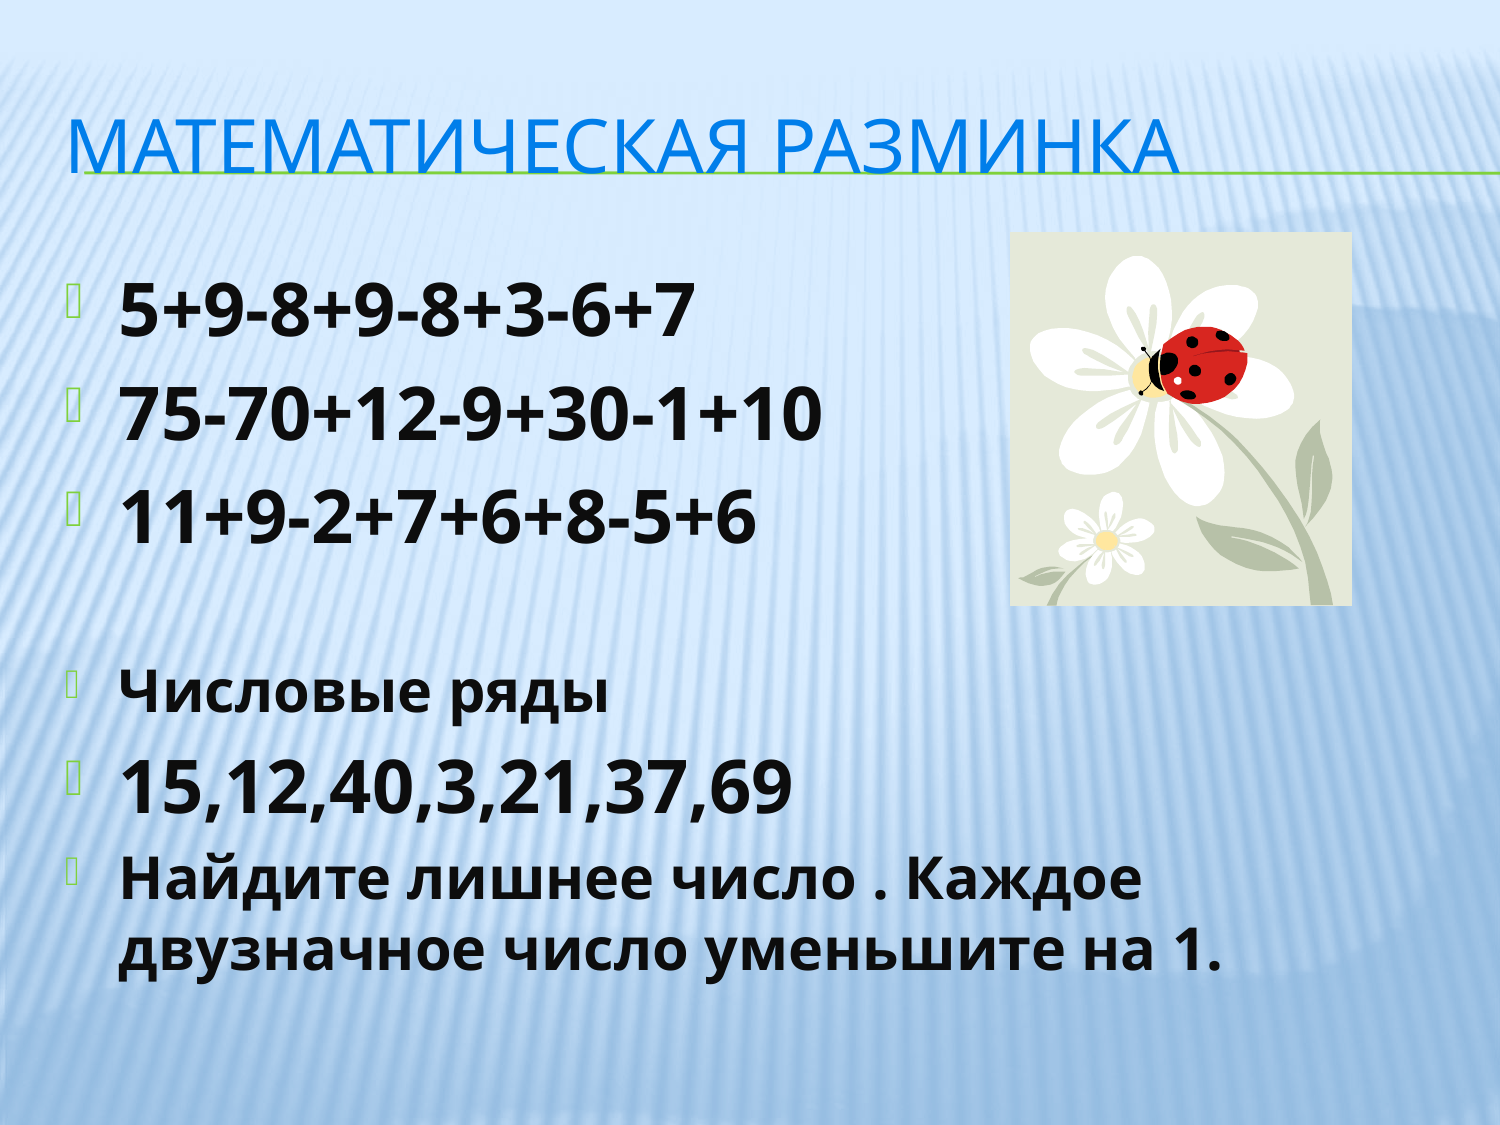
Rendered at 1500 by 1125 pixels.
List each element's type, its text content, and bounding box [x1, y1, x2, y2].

list 5+9-8+9-8+3-6+7 75-70+12-9+30-1+10 11+9-2+7+6+8-5+6 Числовые ряды 15,12,40,3,21,37,69 Найдите лишнее число . Каждое двузначное число уменьшите на 1. [50, 254, 1475, 998]
title Математическая разминка [50, 75, 1475, 213]
picture [1009, 231, 1353, 606]
